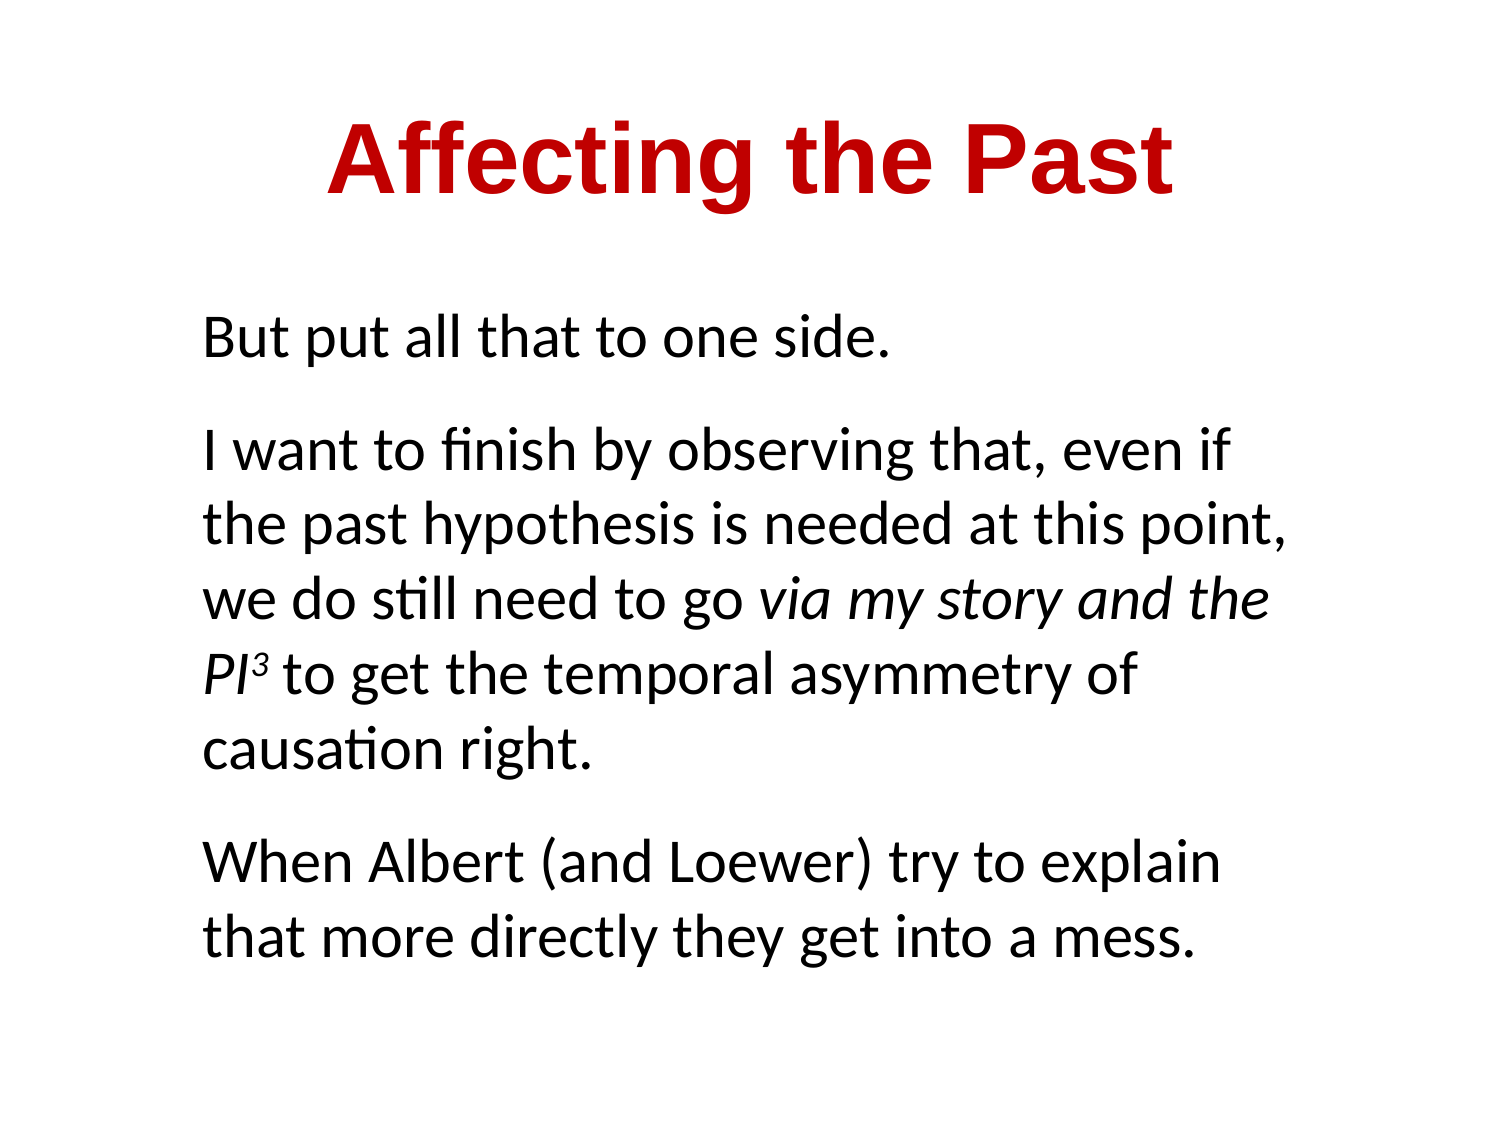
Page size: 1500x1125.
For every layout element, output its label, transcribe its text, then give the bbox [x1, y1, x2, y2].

title Affecting the Past [75, 45, 1425, 263]
list But put all that to one side. I want to finish by observing that, even if the past hypothesis is needed at this point, we do still need to go via my story and the PI3 to get the temporal asymmetry of causation right. When Albert (and Loewer) try to explain that more directly they get into a mess. [187, 287, 1338, 959]
